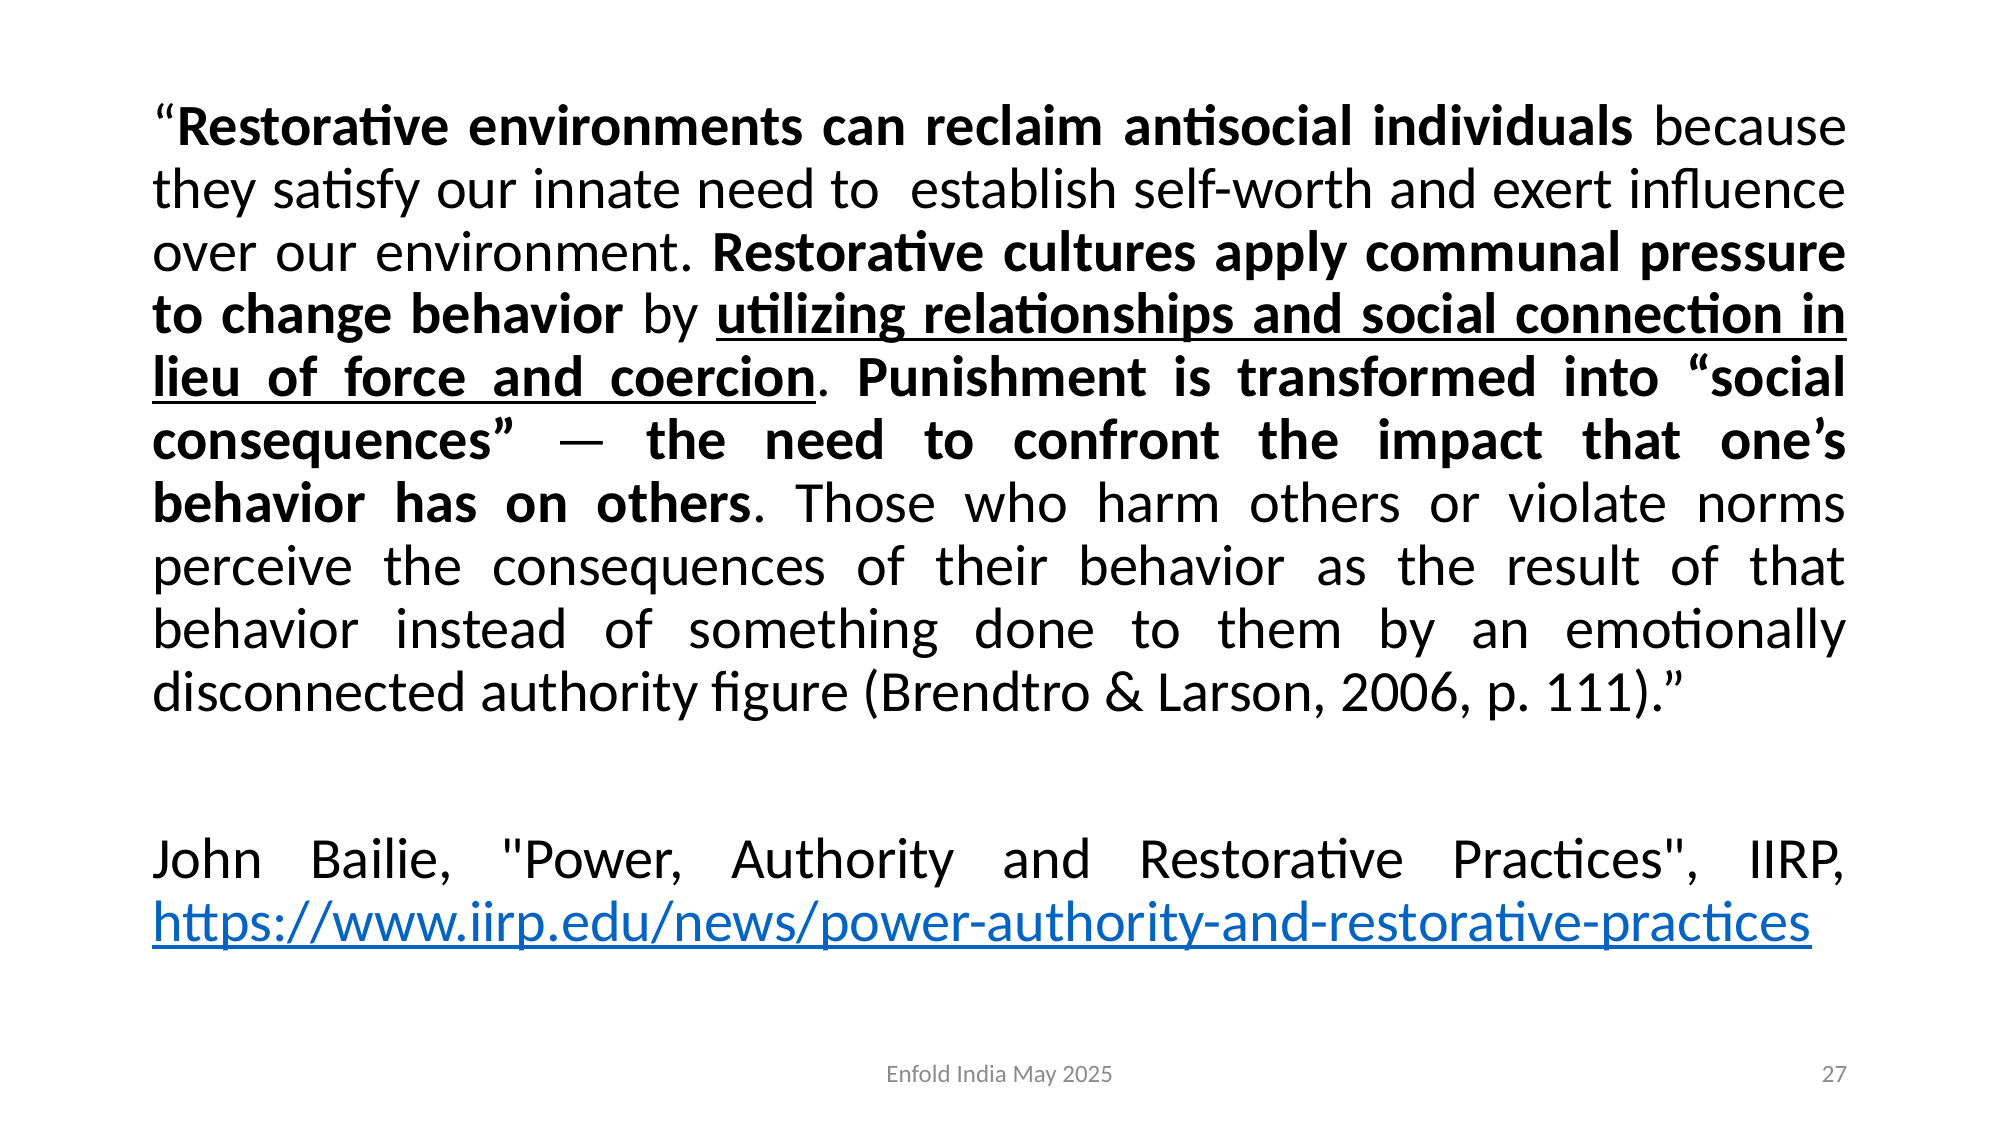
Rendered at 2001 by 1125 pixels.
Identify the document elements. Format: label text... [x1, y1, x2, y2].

footer Enfold India May 2025 [662, 1042, 1338, 1103]
list “Restorative environments can reclaim antisocial individuals because they satisfy our innate need to establish self-worth and exert influence over our environment. Restorative cultures apply communal pressure to change behavior by utilizing relationships and social connection in lieu of force and coercion. Punishment is transformed into “social consequences” — the need to confront the impact that one’s behavior has on others. Those who harm others or violate norms perceive the consequences of their behavior as the result of that behavior instead of something done to them by an emotionally disconnected authority figure (Brendtro & Larson, 2006, p. 111).” John Bailie, "Power, Authority and Restorative Practices", IIRP, https://www.iirp.edu/news/power-authority-and-restorative-practices [137, 87, 1863, 1033]
slide_number 27 [1412, 1042, 1863, 1103]
